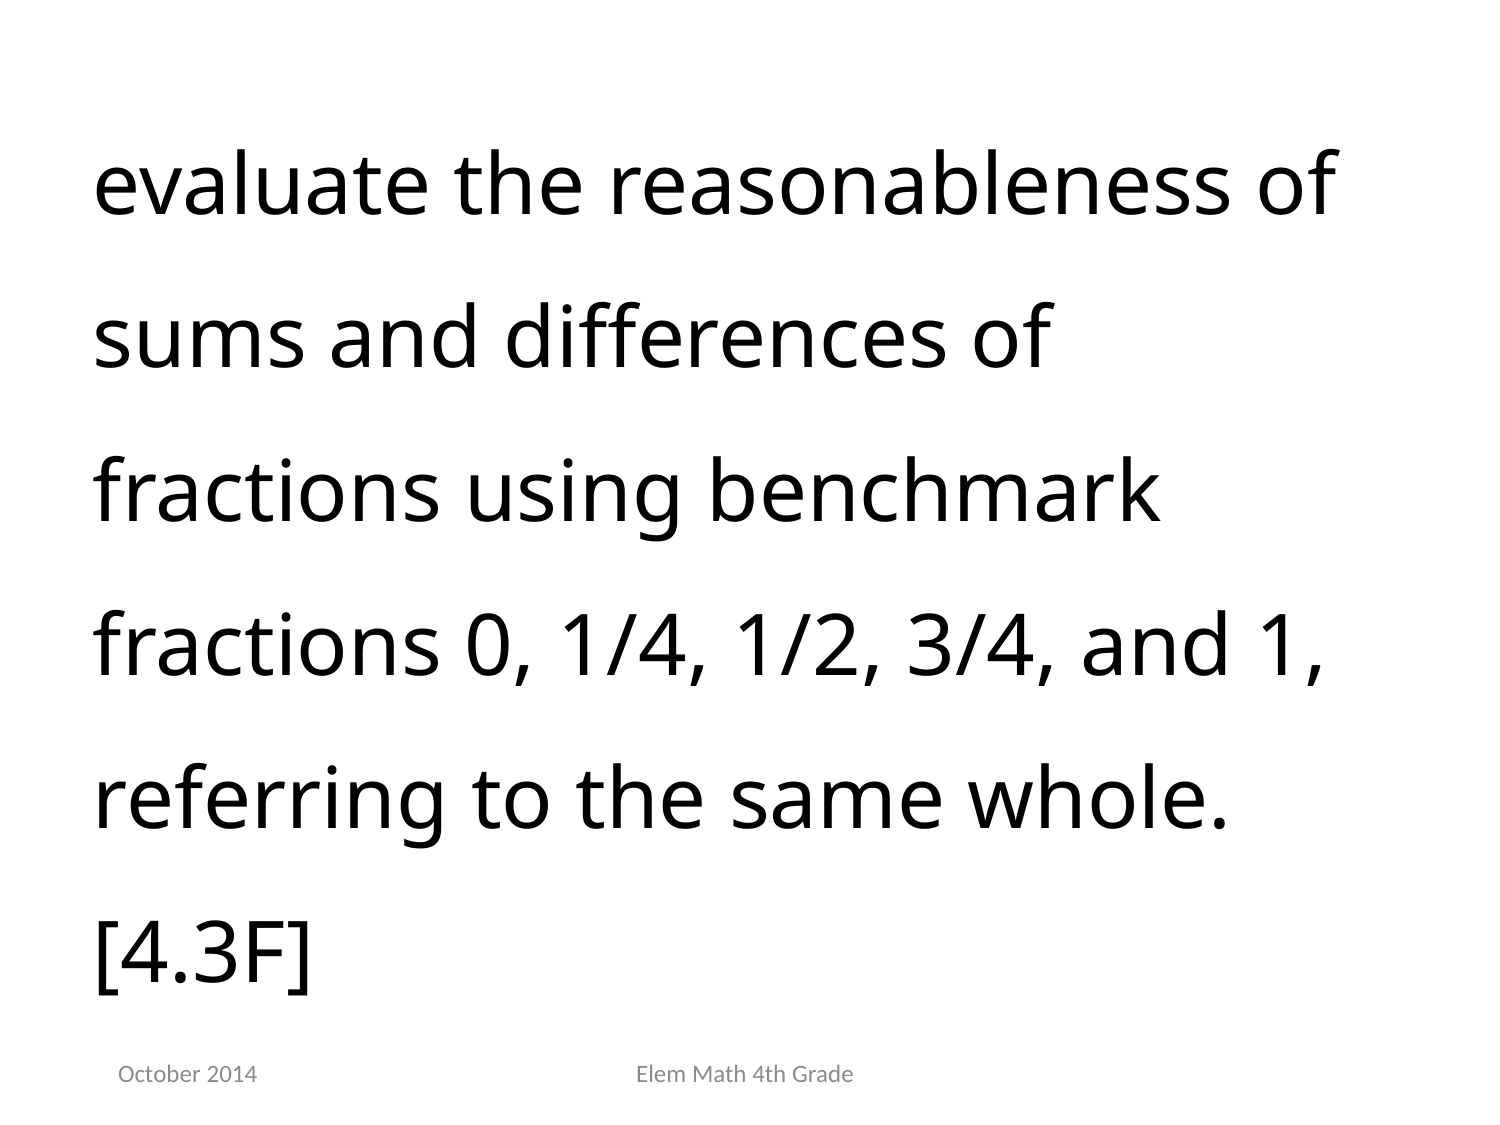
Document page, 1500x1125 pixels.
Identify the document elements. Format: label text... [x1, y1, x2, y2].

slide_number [103, 1042, 441, 1103]
footer Elem Math 4th Grade [492, 1042, 999, 1103]
subtitle evaluate the reasonableness of sums and differences of fractions using benchmark fractions 0, 1/4, 1/2, 3/4, and 1, referring to the same whole. [4.3F] [78, 70, 1429, 1014]
